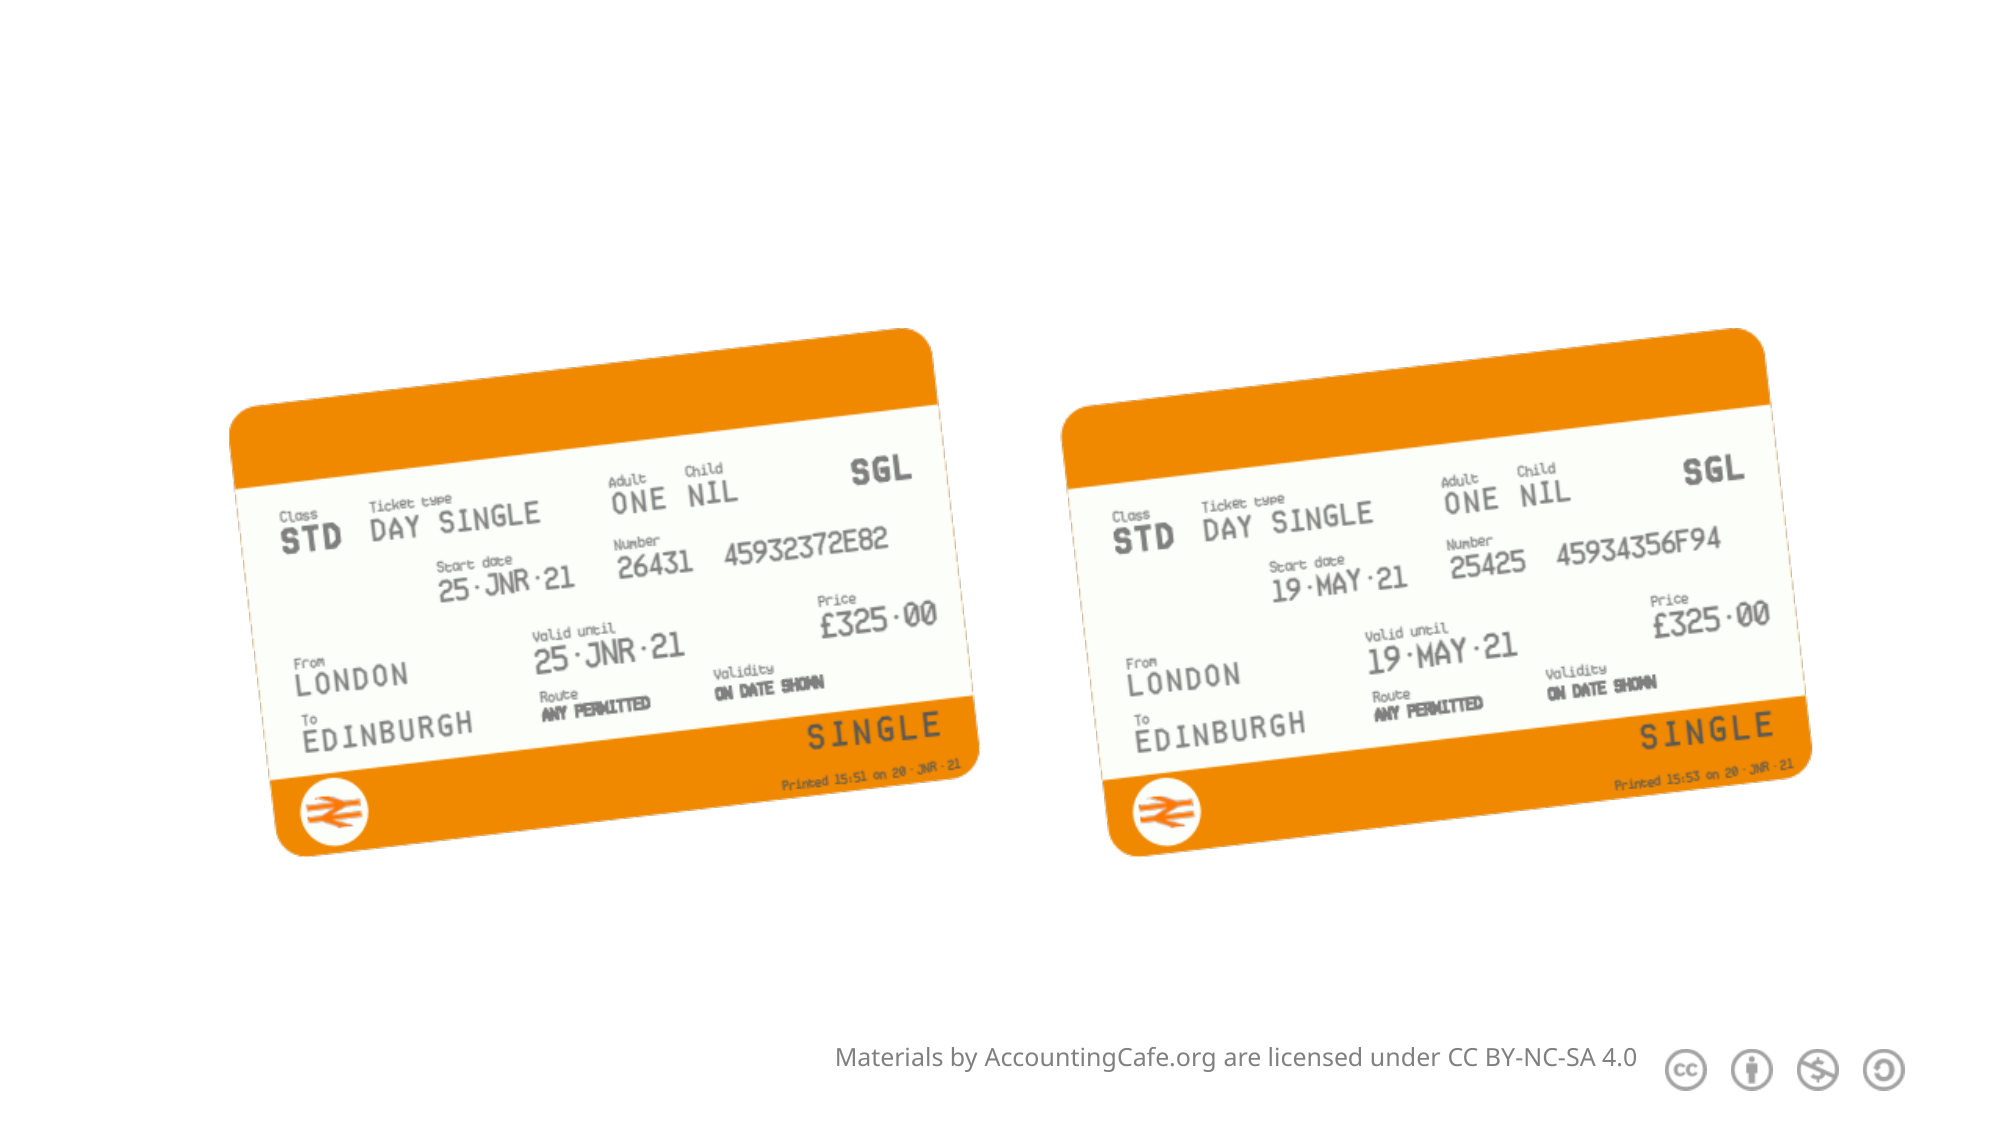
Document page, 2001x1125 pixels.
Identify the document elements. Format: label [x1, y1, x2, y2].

picture [228, 327, 1819, 857]
